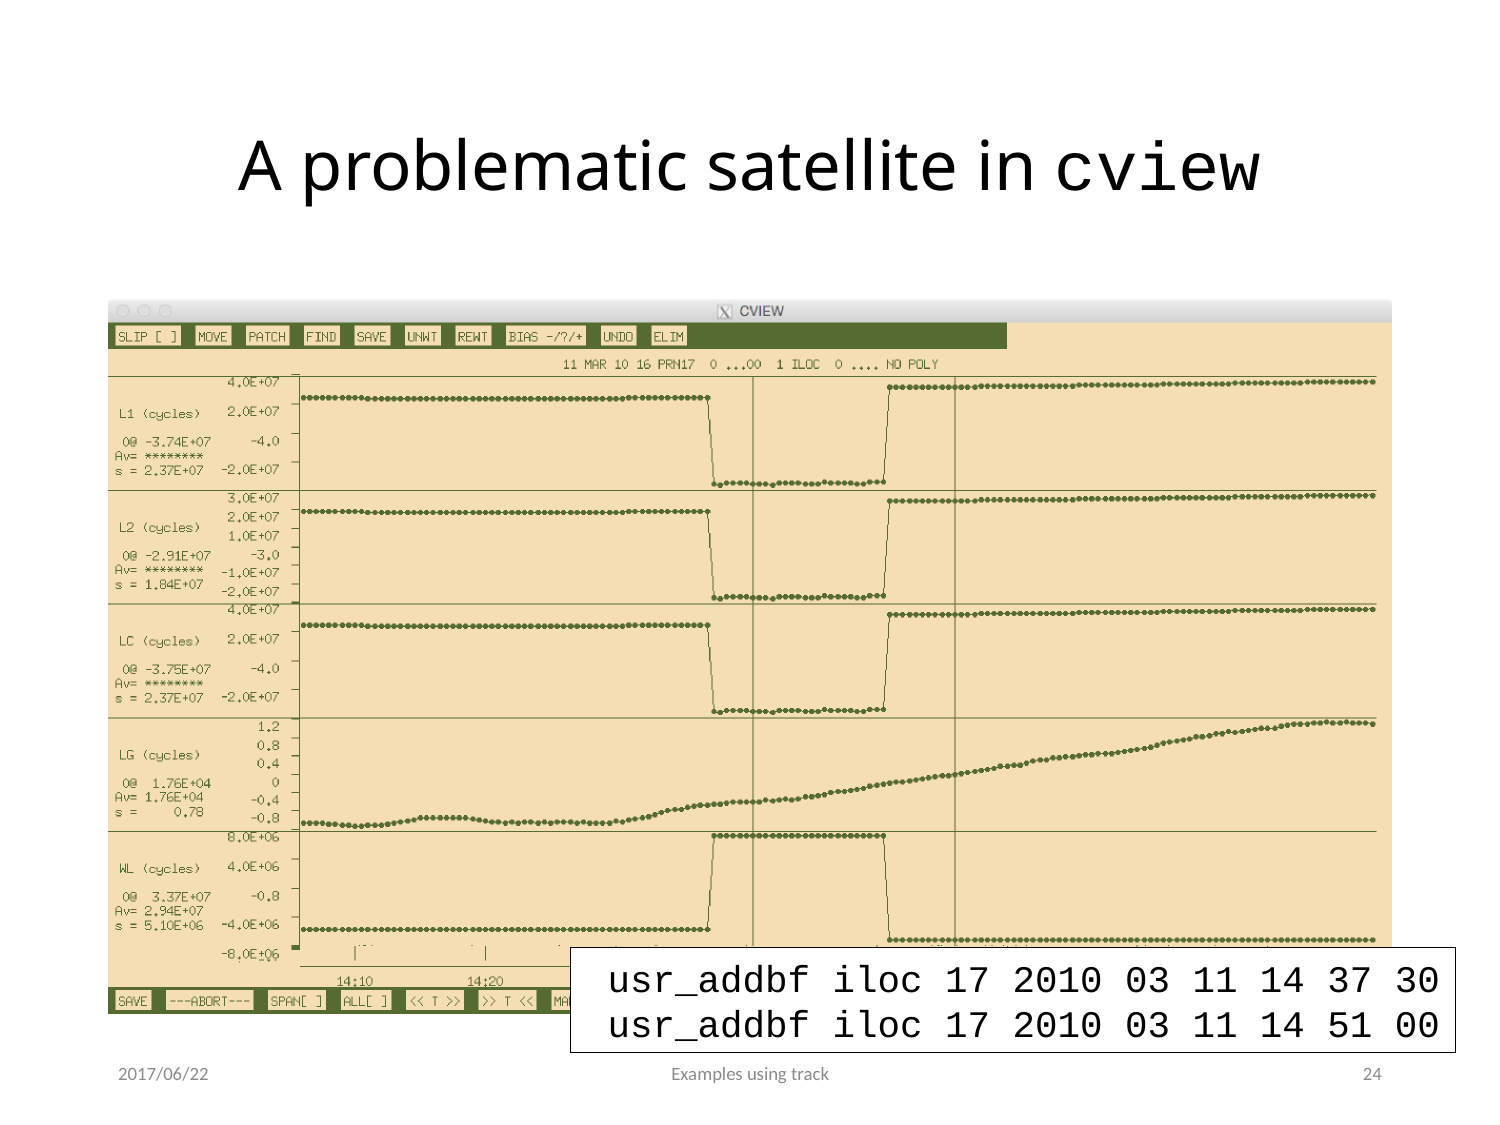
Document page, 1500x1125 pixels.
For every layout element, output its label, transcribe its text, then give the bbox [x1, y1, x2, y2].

footer Examples using track [496, 1042, 1004, 1103]
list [108, 299, 1392, 1014]
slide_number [103, 1042, 441, 1103]
slide_number 23 [1059, 1053, 1397, 1103]
title A problematic satellite in cview [103, 59, 1397, 278]
text_box usr_addbf iloc 17 2010 03 11 14 37 30 usr_addbf iloc 17 2010 03 11 14 51 00 [570, 947, 1456, 1053]
